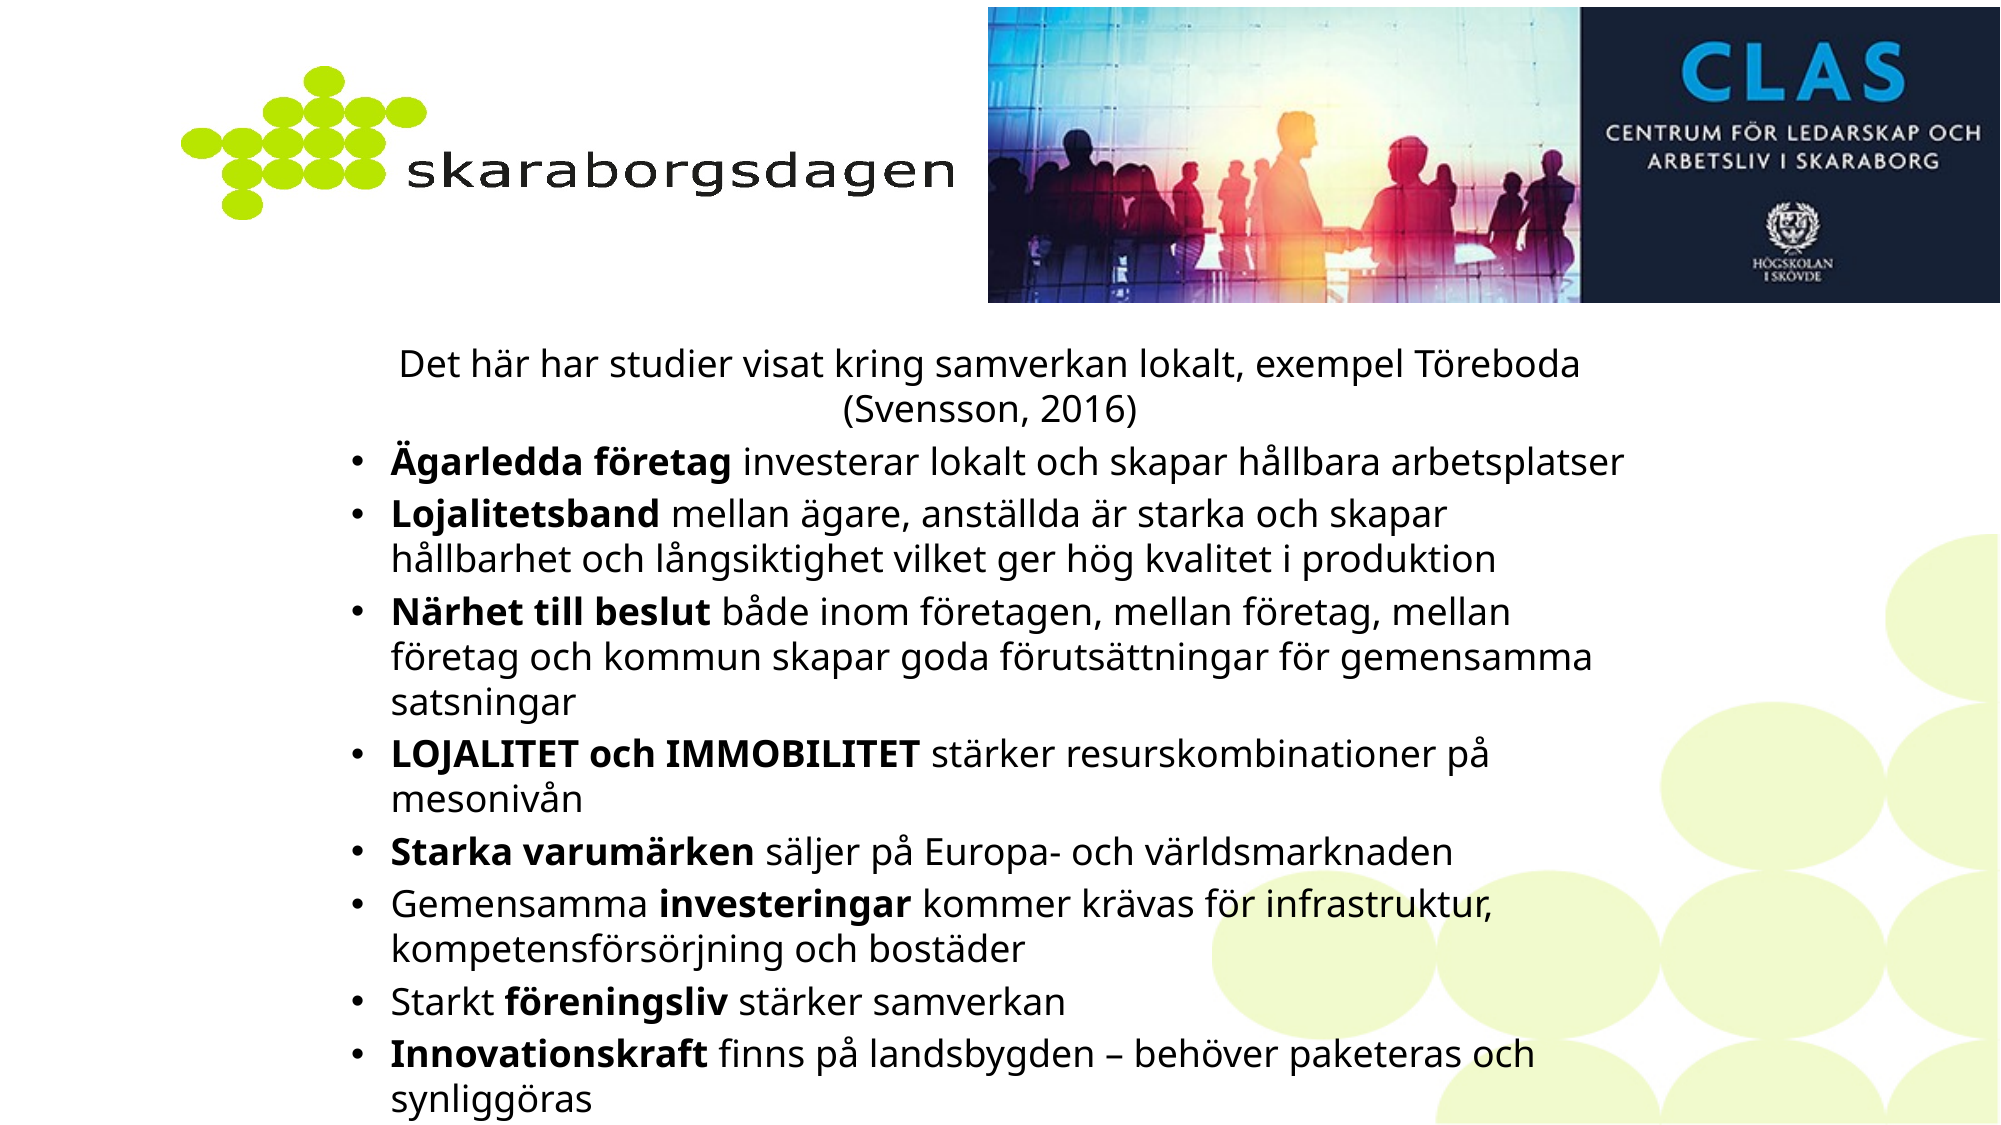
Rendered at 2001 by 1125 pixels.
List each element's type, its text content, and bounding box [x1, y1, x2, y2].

picture [987, 7, 2000, 303]
picture [1048, 7, 1055, 19]
picture [181, 66, 953, 220]
picture [1212, 534, 2000, 1125]
subtitle Det här har studier visat kring samverkan lokalt, exempel Töreboda (Svensson, 2016) Ägarledda företag investerar lokalt och skapar hållbara arbetsplatser Lojalitetsband mellan ägare, anställda är starka och skapar hållbarhet och långsiktighet vilket ger hög kvalitet i produktion Närhet till beslut både inom företagen, mellan företag, mellan företag och kommun skapar goda förutsättningar för gemensamma satsningar LOJALITET och IMMOBILITET stärker resurskombinationer på mesonivån Starka varumärken säljer på Europa- och världsmarknaden Gemensamma investeringar kommer krävas för infrastruktur, kompetensförsörjning och bostäder Starkt föreningsliv stärker samverkan Innovationskraft finns på landsbygden – behöver paketeras och synliggöras [351, 340, 1630, 1068]
